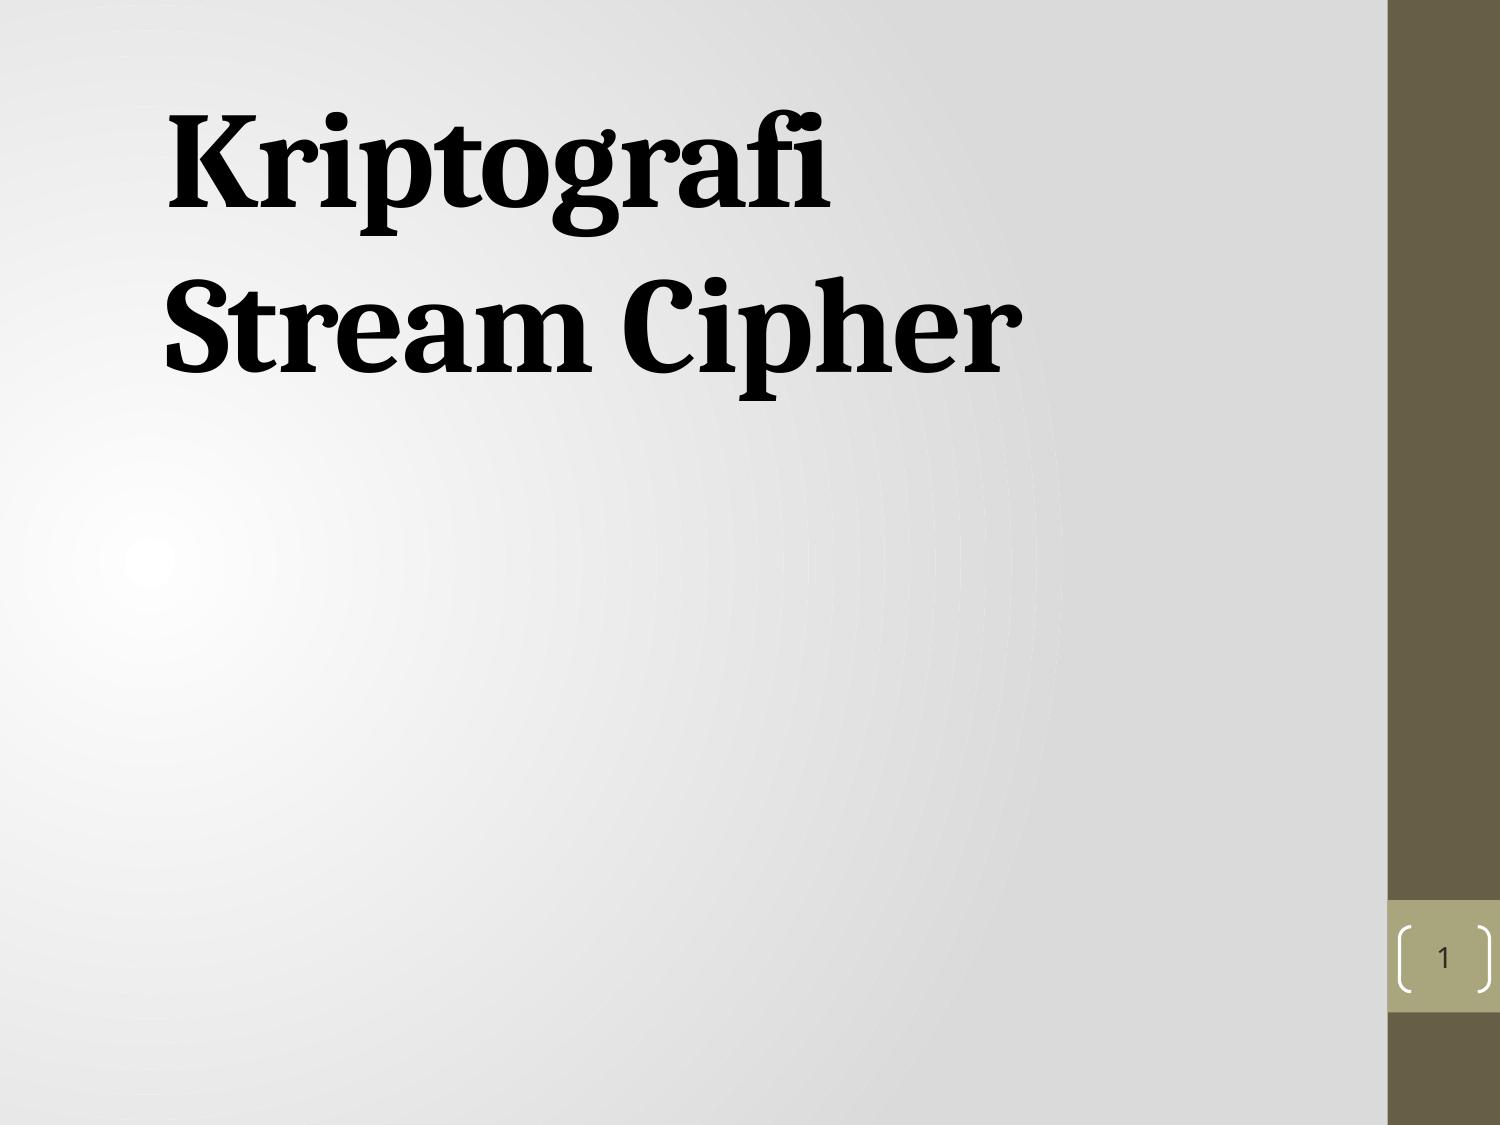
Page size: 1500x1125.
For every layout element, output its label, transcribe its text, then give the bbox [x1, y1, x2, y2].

slide_number 1 [1397, 925, 1492, 994]
title Kriptografi Stream Cipher [150, 82, 1410, 408]
